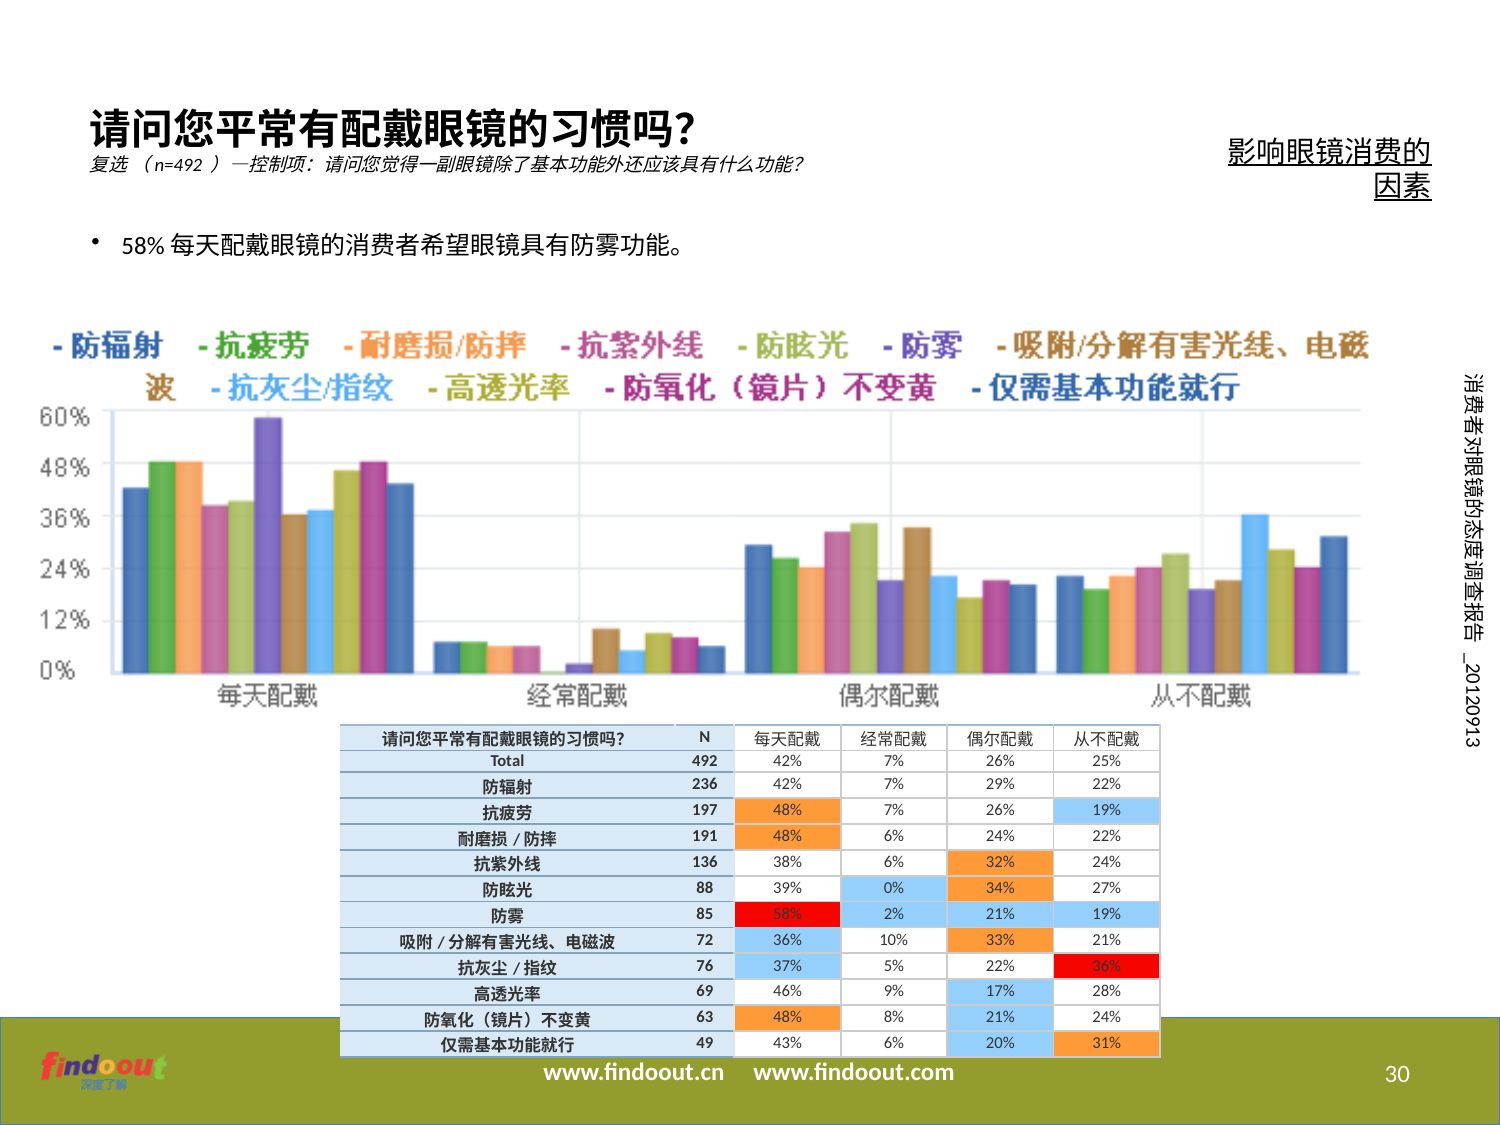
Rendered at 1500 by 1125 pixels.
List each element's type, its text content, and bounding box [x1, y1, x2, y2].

table_cell 43% [735, 1032, 840, 1056]
table_cell 24% [1054, 1006, 1159, 1030]
table_cell 22% [1054, 773, 1159, 797]
table_header 请问您平常有配戴眼镜的习惯吗？ [340, 726, 674, 750]
table_header 经常配戴 [842, 726, 946, 750]
table_cell 36% [735, 928, 840, 952]
table_cell 25% [1054, 751, 1159, 771]
table_cell 36% [1054, 954, 1159, 978]
table_cell 33% [948, 928, 1053, 952]
table_cell Total [340, 751, 674, 771]
table_cell 吸附/分解有害光线、电磁波 [340, 928, 674, 952]
table_cell 136 [676, 851, 733, 875]
table_cell 22% [948, 954, 1053, 978]
table_cell 48% [735, 799, 840, 823]
table_cell 10% [842, 928, 946, 952]
table_cell 19% [1054, 799, 1159, 823]
table_cell 48% [735, 825, 840, 849]
table_cell 防辐射 [340, 773, 674, 797]
table_cell 7% [842, 751, 946, 771]
table_cell 抗疲劳 [340, 799, 674, 823]
table_cell 85 [676, 902, 733, 927]
table_cell 37% [735, 954, 840, 978]
table_cell 42% [735, 751, 840, 771]
table_cell 236 [676, 773, 733, 797]
table_cell 24% [1054, 851, 1159, 875]
table_cell 24% [948, 825, 1053, 849]
table_cell 69 [676, 980, 733, 1004]
table_cell 6% [842, 1032, 946, 1056]
table_cell 197 [676, 799, 733, 823]
table_cell 26% [948, 751, 1053, 771]
table_cell 8% [842, 1006, 946, 1030]
table_cell 492 [676, 751, 733, 771]
table_cell 7% [842, 799, 946, 823]
table_header 从不配戴 [1054, 726, 1159, 750]
table_cell 0% [842, 877, 946, 901]
text_box 请问您平常有配戴眼镜的习惯吗？ 复选 （n=492 ）—控制项：请问您觉得一副眼镜除了基本功能外还应该具有什么功能？ [74, 45, 1425, 233]
table_cell 49 [676, 1032, 733, 1056]
table_cell 72 [676, 928, 733, 952]
table_cell 20% [948, 1032, 1053, 1056]
table_cell 76 [676, 954, 733, 978]
table_cell 6% [842, 825, 946, 849]
table_cell 防眩光 [340, 877, 674, 901]
table_cell 仅需基本功能就行 [340, 1032, 674, 1056]
table_cell 39% [735, 877, 840, 901]
table_cell 5% [842, 954, 946, 978]
table_cell 耐磨损/防摔 [340, 825, 674, 849]
table_cell 抗紫外线 [340, 851, 674, 875]
table_cell 抗灰尘/指纹 [340, 954, 674, 978]
table_cell 27% [1054, 877, 1159, 901]
table_cell 63 [676, 1006, 733, 1030]
table_header N [676, 726, 733, 750]
table_cell 防雾 [340, 902, 674, 927]
picture [32, 316, 1392, 718]
table_cell 防氧化（镜片）不变黄 [340, 1006, 674, 1030]
table_cell 88 [676, 877, 733, 901]
table_cell 29% [948, 773, 1053, 797]
table_cell 19% [1054, 902, 1159, 927]
table_cell 32% [948, 851, 1053, 875]
text_box 58%每天配戴眼镜的消费者希望眼镜具有防雾功能。 [76, 221, 1402, 267]
text_box 影响眼镜消费的因素 [1210, 125, 1447, 211]
table_cell 42% [735, 773, 840, 797]
table_cell 21% [948, 902, 1053, 927]
table_header 每天配戴 [735, 726, 840, 750]
table_header 偶尔配戴 [948, 726, 1053, 750]
slide_number 30 [1074, 1042, 1425, 1103]
table_cell 34% [948, 877, 1053, 901]
table_cell 21% [948, 1006, 1053, 1030]
table_cell 17% [948, 980, 1053, 1004]
table_cell 9% [842, 980, 946, 1004]
table_cell 31% [1054, 1032, 1159, 1056]
table_cell 21% [1054, 928, 1159, 952]
table_cell 191 [676, 825, 733, 849]
table_cell 48% [735, 1006, 840, 1030]
table_cell 28% [1054, 980, 1159, 1004]
table_cell 58% [735, 902, 840, 927]
table_cell 22% [1054, 825, 1159, 849]
table_cell 2% [842, 902, 946, 927]
table_cell 6% [842, 851, 946, 875]
picture [41, 1049, 167, 1092]
table_cell 26% [948, 799, 1053, 823]
table_cell 7% [842, 773, 946, 797]
table_cell 38% [735, 851, 840, 875]
table_cell 46% [735, 980, 840, 1004]
table_cell 高透光率 [340, 980, 674, 1004]
